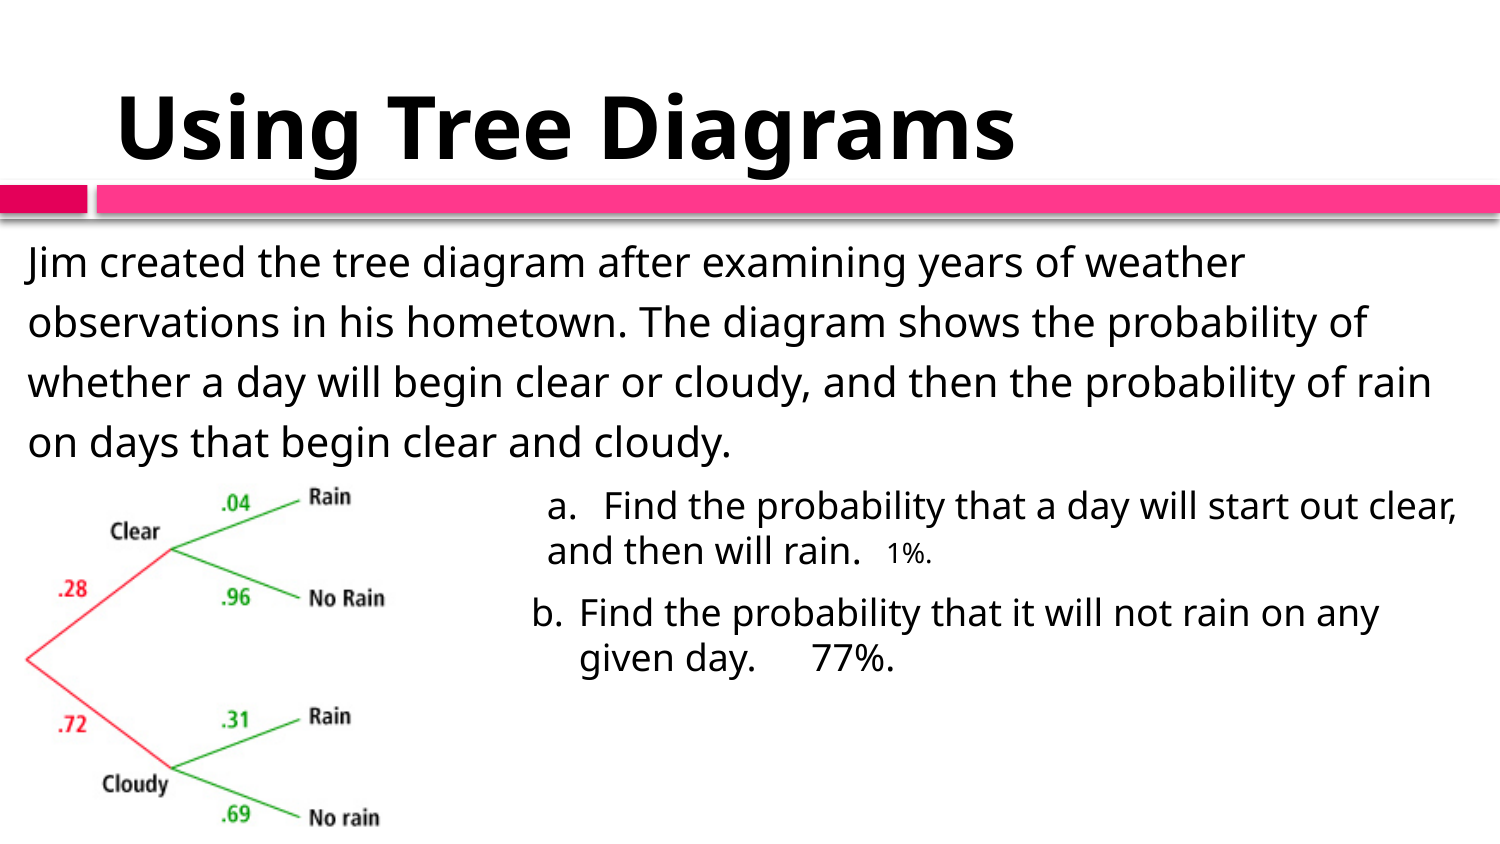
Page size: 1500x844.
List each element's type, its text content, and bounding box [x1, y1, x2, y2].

text_box b. Find the probability that it will not rain on any given day. [516, 581, 1475, 687]
text_box Jim created the tree diagram after examining years of weather observations in his hometown. The diagram shows the probability of whether a day will begin clear or cloudy, and then the probability of rain on days that begin clear and cloudy. [12, 218, 1500, 474]
text_box Find the probability that a day will start out clear, and then will rain. [532, 474, 1484, 580]
text_box 77%. [796, 626, 911, 687]
text_box 1%. [871, 527, 948, 577]
picture [11, 469, 401, 844]
title Using Tree Diagrams [99, 19, 1438, 185]
